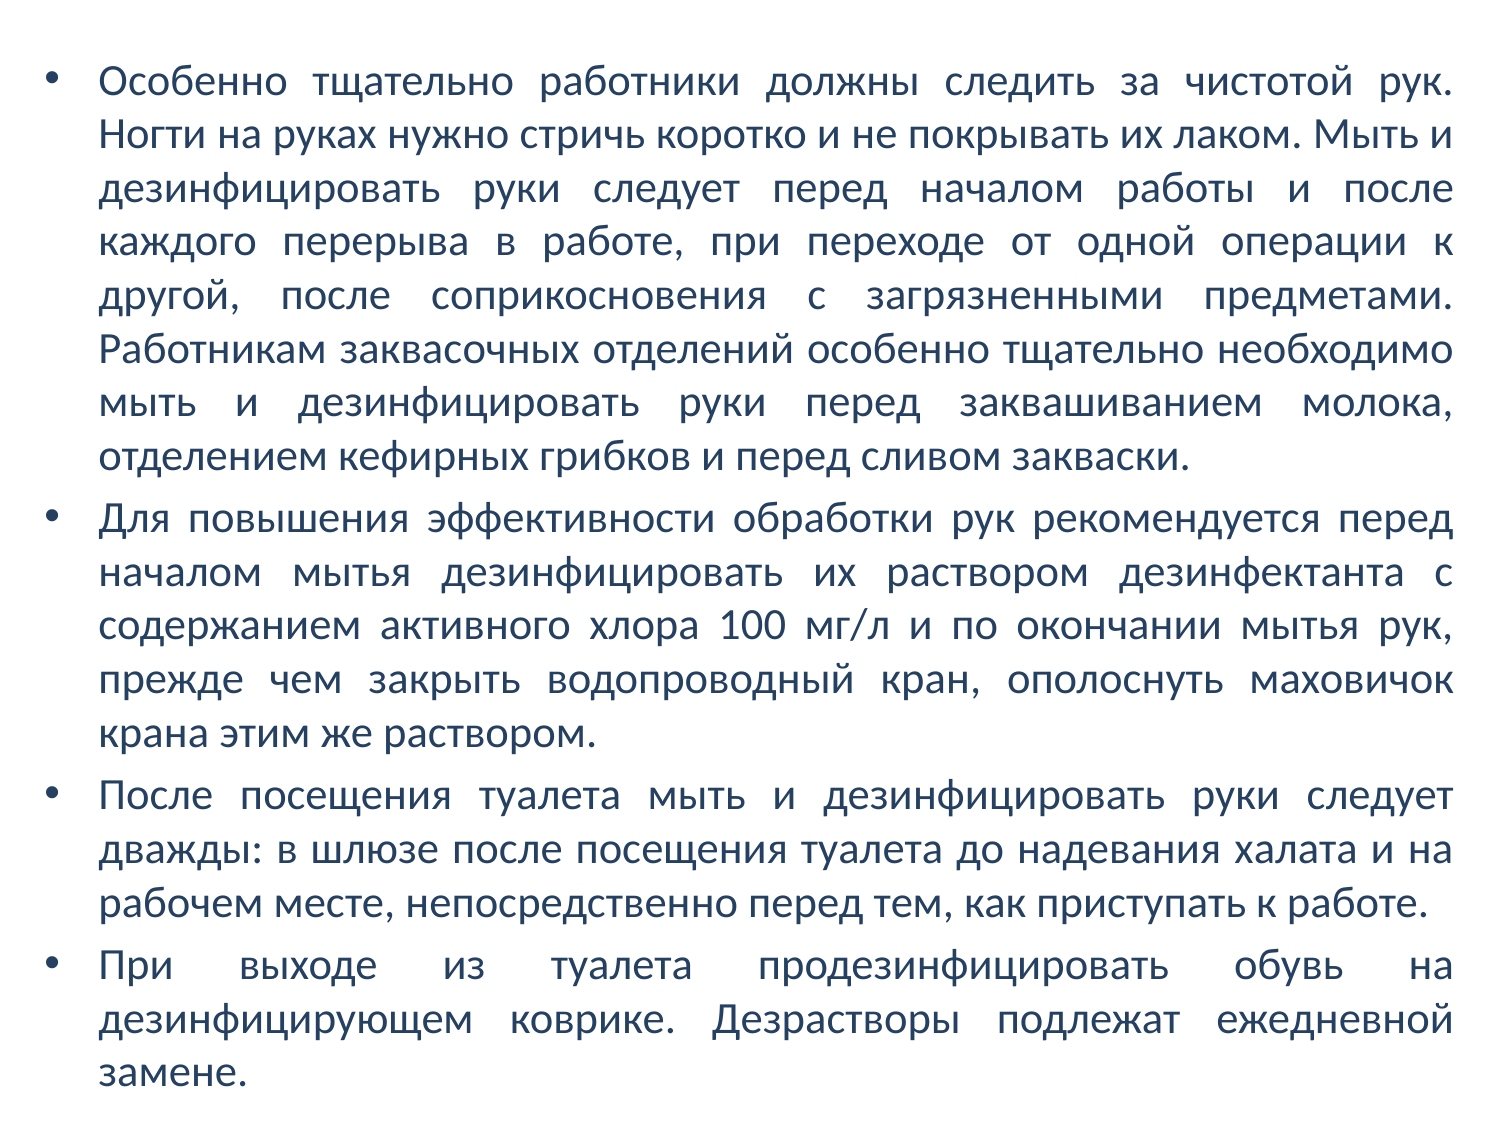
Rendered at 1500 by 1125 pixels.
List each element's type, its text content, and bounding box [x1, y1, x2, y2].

list Особенно тщательно работники должны следить за чистотой рук. Ногти на руках нужно стричь коротко и не покрывать их лаком. Мыть и дезинфицировать руки следует перед началом работы и после каждого перерыва в работе, при переходе от одной операции к другой, после соприкосновения с загрязненными предметами. Работникам заквасочных отделений особенно тщательно необходимо мыть и дезинфицировать руки перед заквашиванием молока, отделением кефирных грибков и перед сливом закваски. Для повышения эффективности обработки рук рекомендуется перед началом мытья дезинфицировать их раствором дезинфектанта с содержанием активного хлора 100 мг/л и по окончании мытья рук, прежде чем закрыть водопроводный кран, ополоснуть маховичок крана этим же раствором. После посещения туалета мыть и дезинфицировать руки следует дважды: в шлюзе после посещения туалета до надевания халата и на рабочем месте, непосредственно перед тем, как приступать к работе. При выходе из туалета продезинфицировать обувь на дезинфицирующем коврике. Дезрастворы подлежат ежедневной замене. [29, 42, 1471, 1125]
